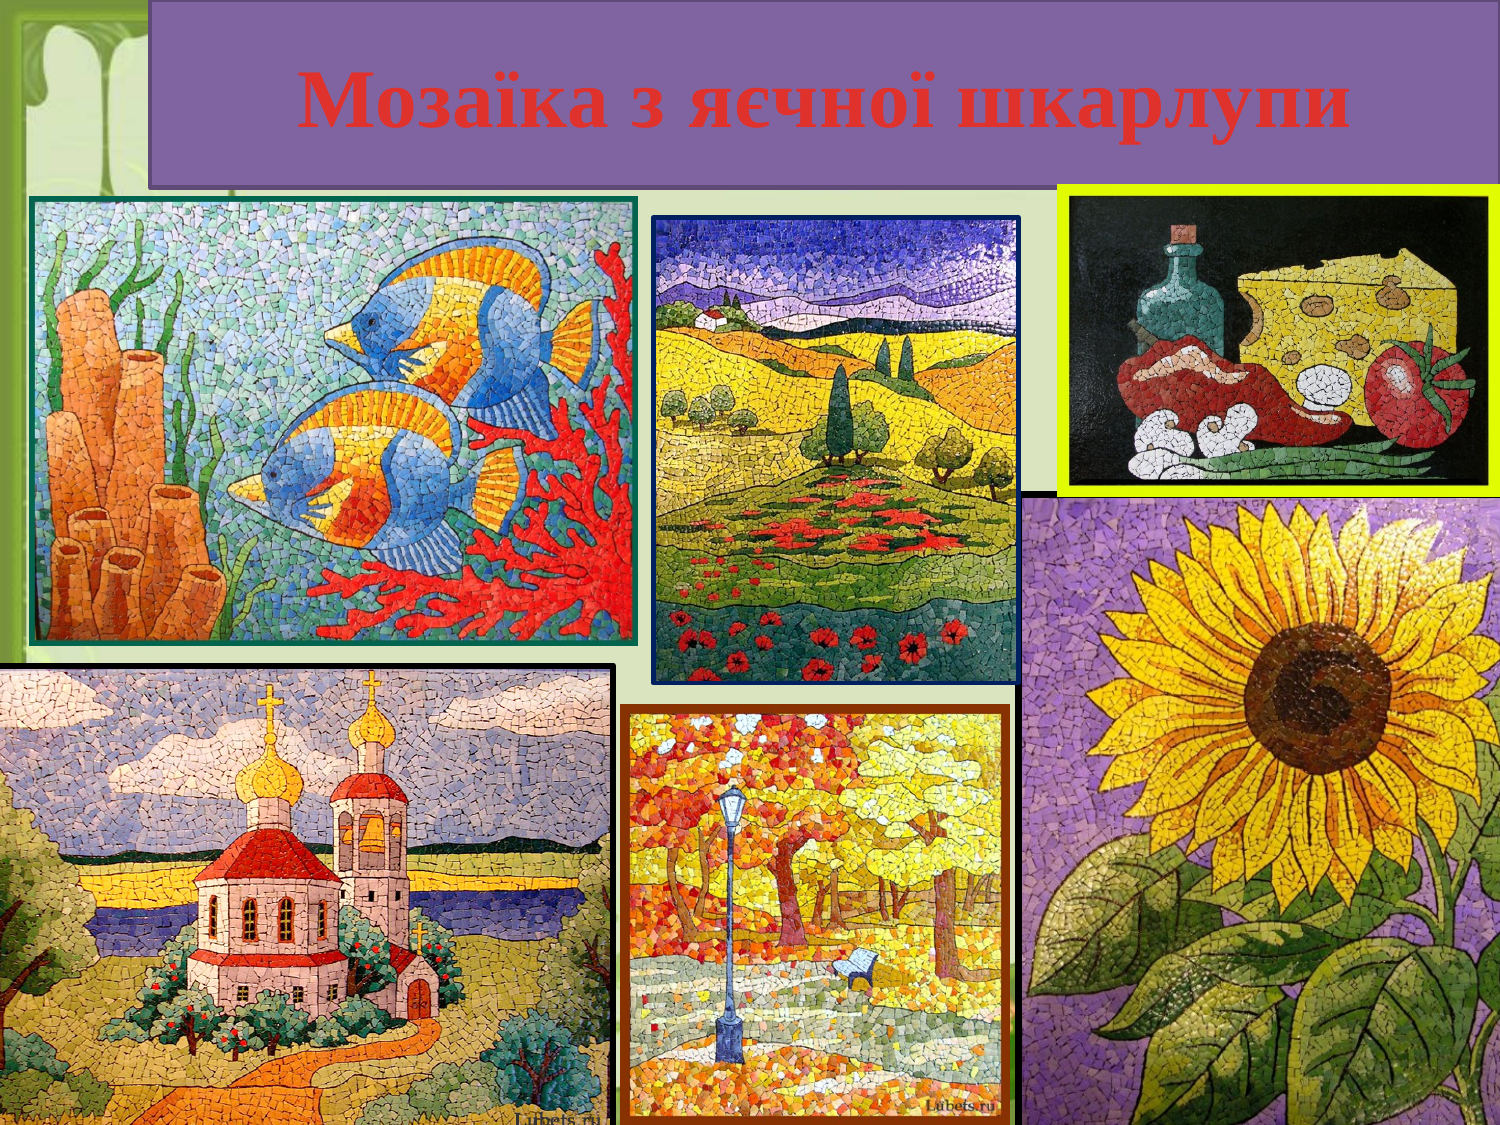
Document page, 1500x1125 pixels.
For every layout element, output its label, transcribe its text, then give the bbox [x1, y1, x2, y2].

title Мозаїка з яєчної шкарлупи [148, 0, 1500, 190]
picture [655, 219, 1017, 681]
picture [0, 668, 611, 1125]
picture [0, 0, 1500, 1125]
